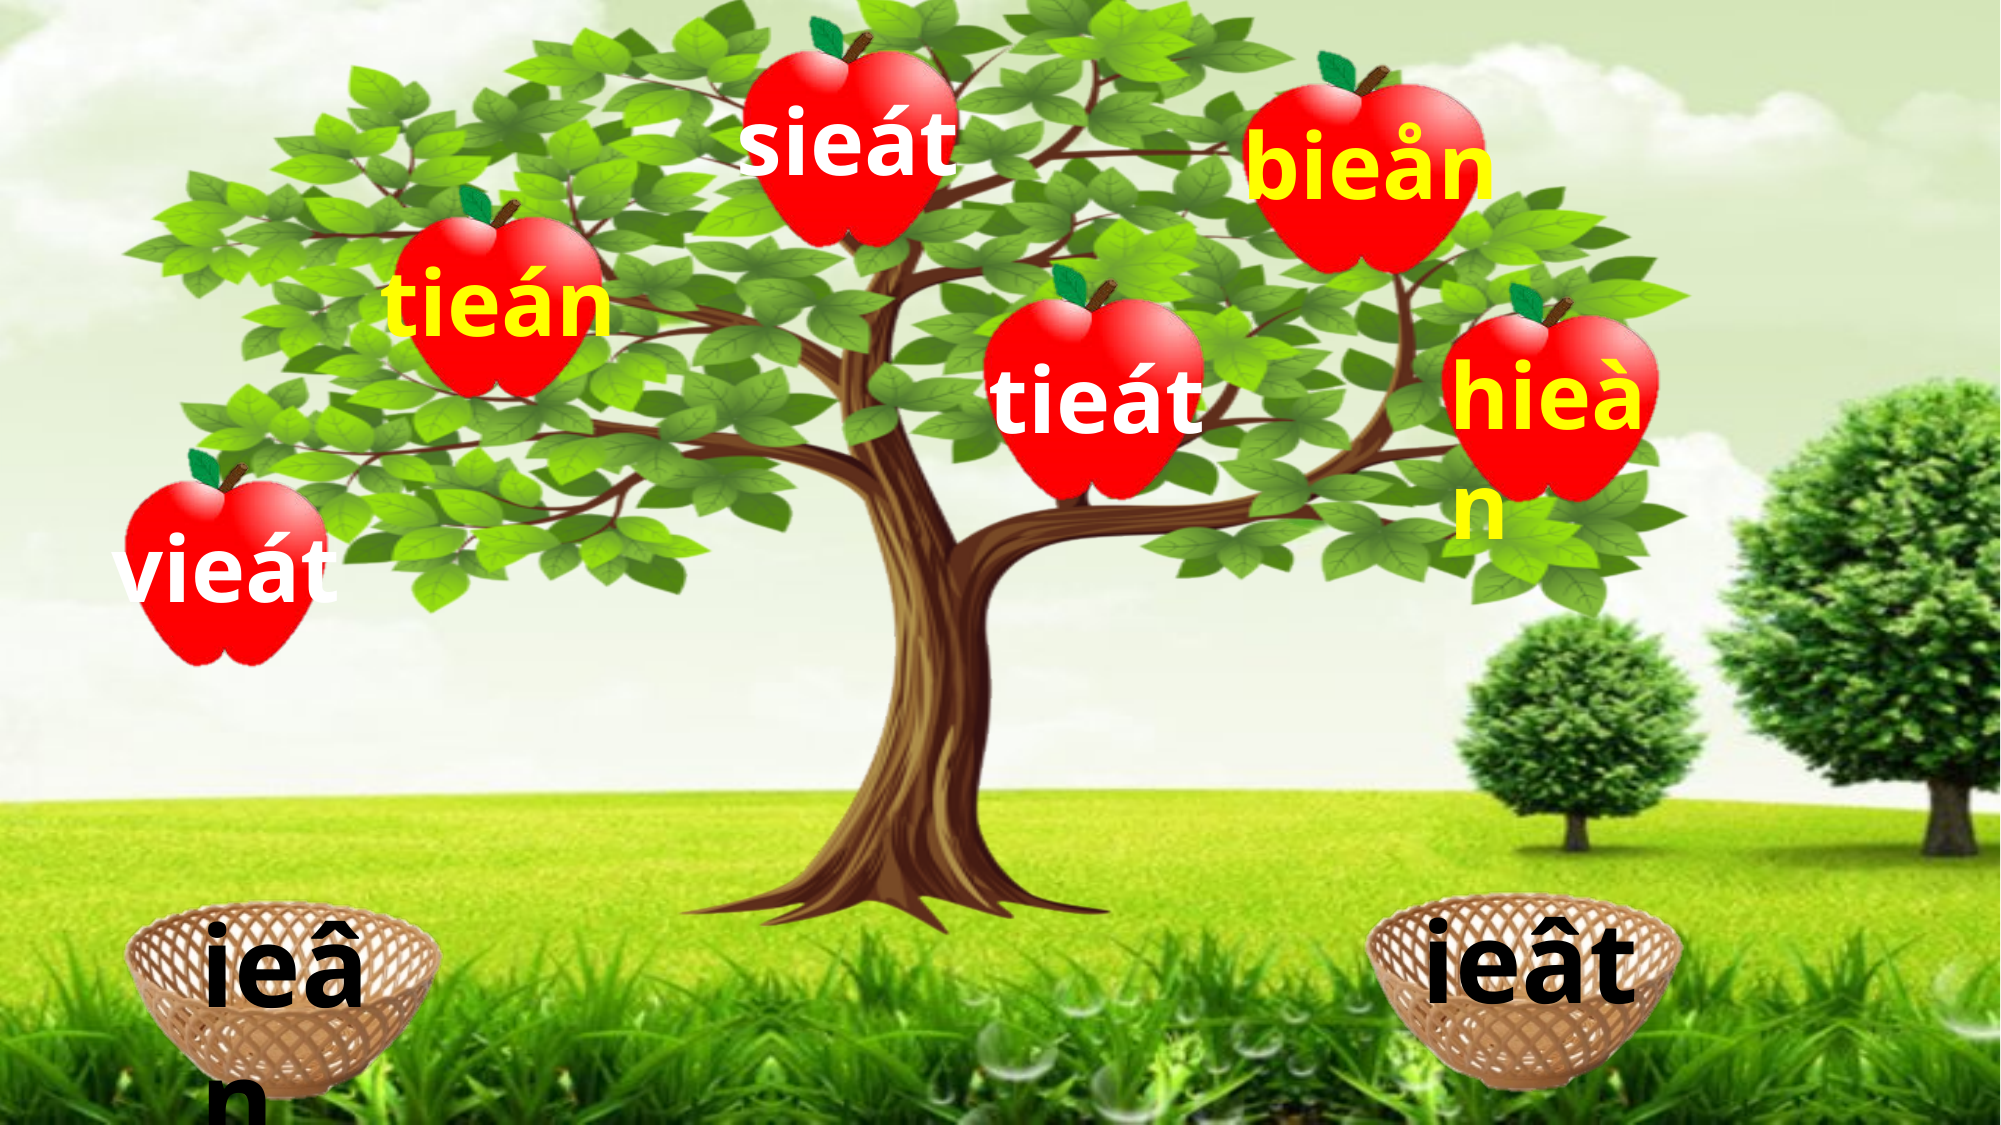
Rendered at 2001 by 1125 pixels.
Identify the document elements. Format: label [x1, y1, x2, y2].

text_box [917, 249, 1271, 515]
text_box [1169, 37, 1559, 288]
text_box [678, 2, 1023, 262]
text_box [64, 435, 389, 680]
text_box [332, 172, 665, 412]
text_box [1376, 269, 1725, 516]
picture [0, 0, 2001, 1125]
